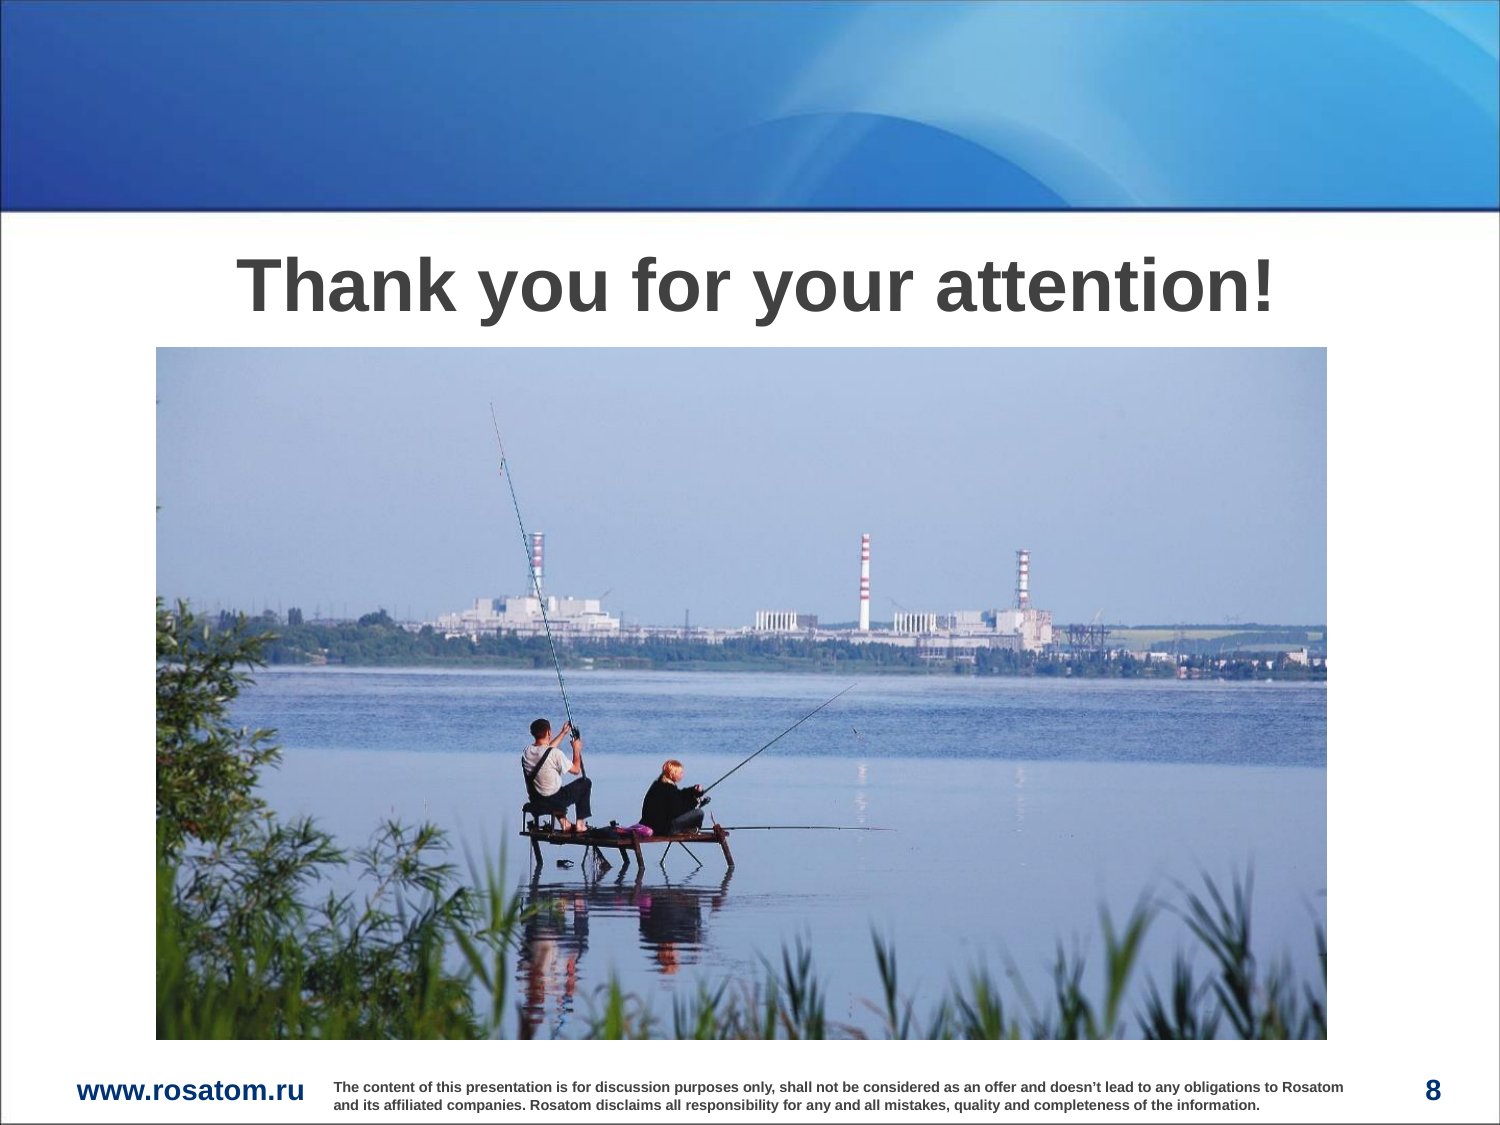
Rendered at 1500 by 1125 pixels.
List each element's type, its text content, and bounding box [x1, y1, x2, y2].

picture [0, 0, 1500, 1125]
text_box The content of this presentation is for discussion purposes only, shall not be considered as an offer and doesn’t lead to any obligations to Rosatom and its affiliated companies. Rosatom disclaims all responsibility for any and all mistakes, quality and completeness of the information. [318, 1070, 1388, 1121]
text_box Thank you for your attention! [57, 228, 1457, 334]
slide_number 8 [1366, 1057, 1500, 1121]
